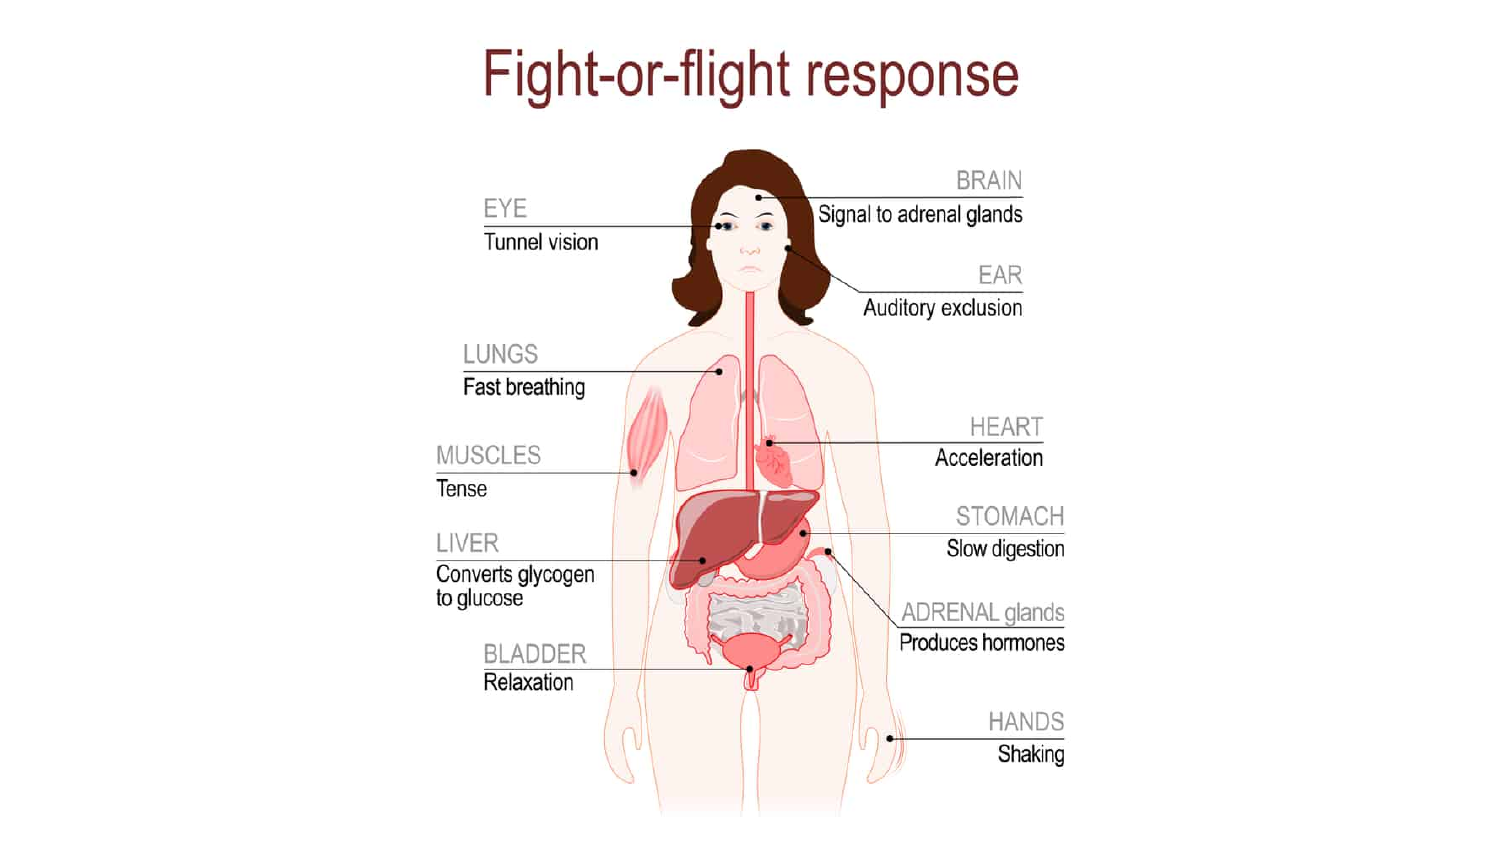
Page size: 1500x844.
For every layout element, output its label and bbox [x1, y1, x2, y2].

picture [327, 0, 1173, 844]
